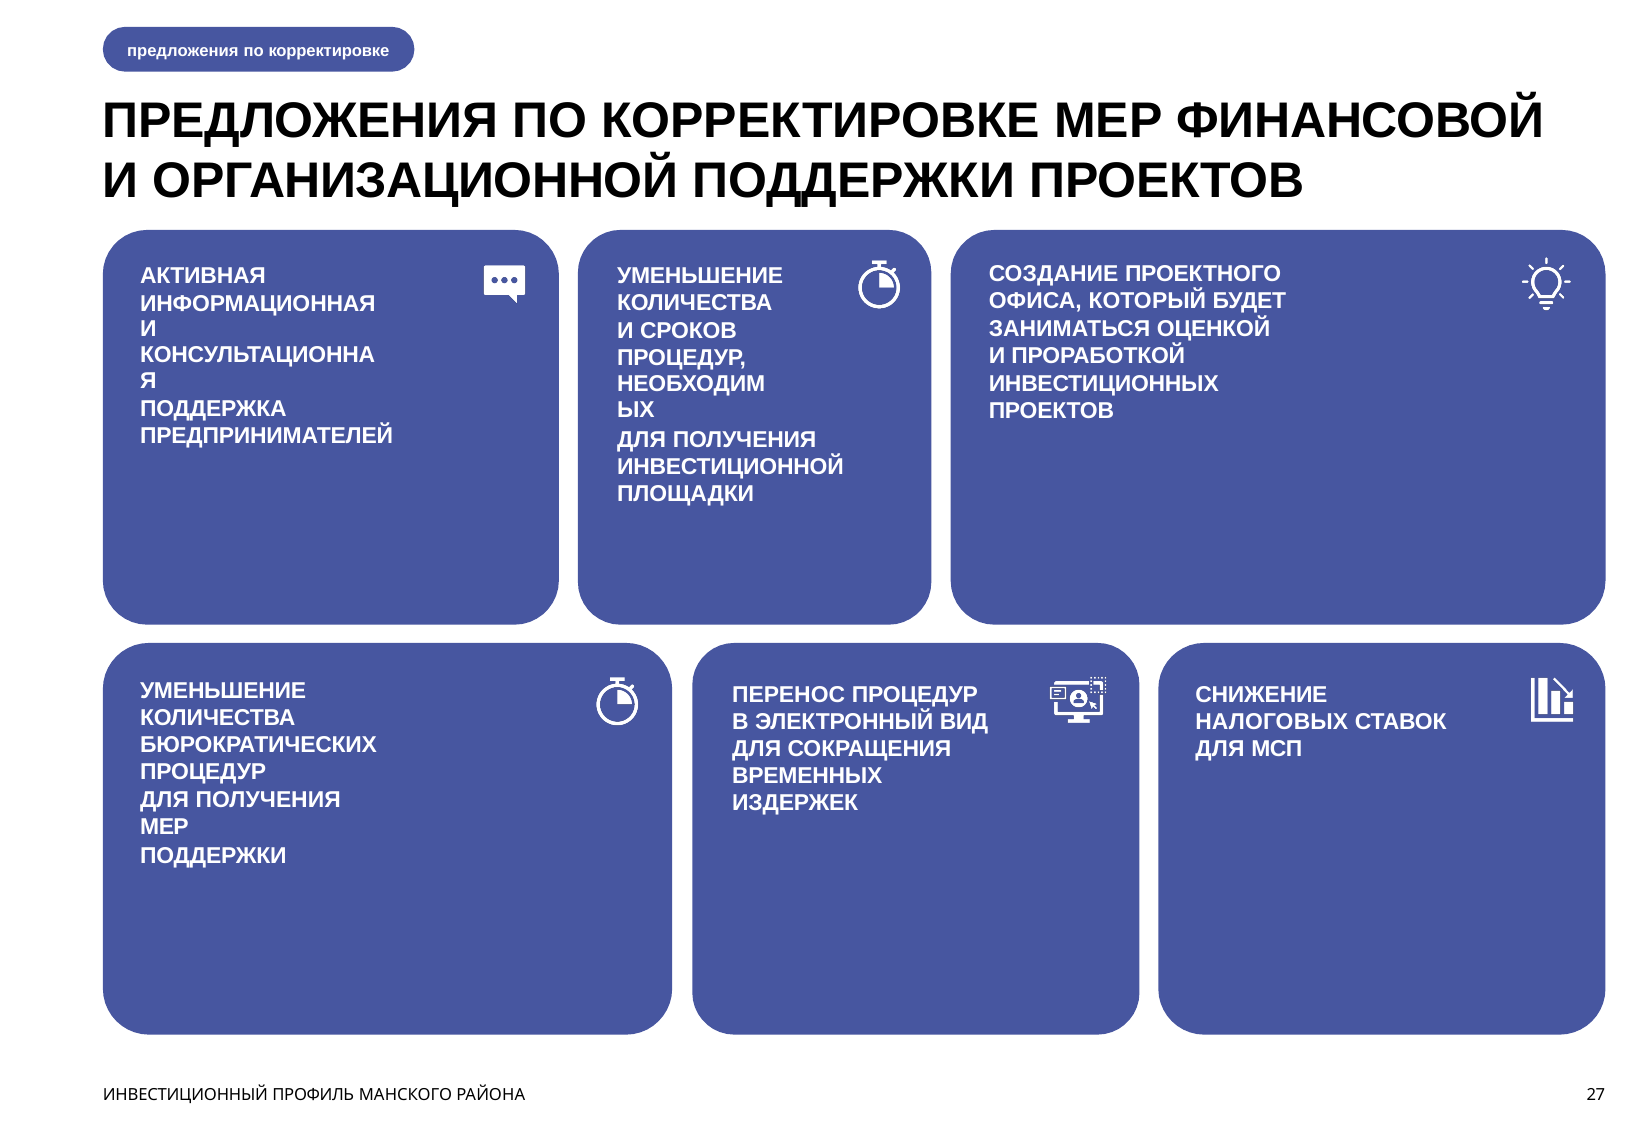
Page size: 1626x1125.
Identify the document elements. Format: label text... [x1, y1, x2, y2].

slide_number 27 [1580, 1083, 1614, 1125]
text_box СНИЖЕНИЕ НАЛОГОВЫХ СТАВОК ДЛЯ МСП [1193, 676, 1452, 762]
text_box [1158, 642, 1606, 1035]
text_box [102, 229, 559, 625]
text_box [577, 229, 932, 625]
text_box ПЕРЕНОС ПРОЦЕДУР В ЭЛЕКТРОННЫЙ ВИД ДЛЯ СОКРАЩЕНИЯ ВРЕМЕННЫХ ИЗДЕРЖЕК [729, 676, 994, 816]
text_box АКТИВНАЯ ИНФОРМАЦИОННАЯ И КОНСУЛЬТАЦИОННАЯ ПОДДЕРЖКА ПРЕДПРИНИМАТЕЛЕЙ [137, 258, 425, 449]
picture [1048, 671, 1109, 732]
text_box [692, 642, 1140, 1035]
picture [849, 254, 910, 315]
title ПРЕДЛОЖЕНИЯ ПО КОРРЕКТИРОВКЕ МЕР ФИНАНСОВОЙ И ОРГАНИЗАЦИОННОЙ ПОДДЕРЖКИ ПРОЕКТОВ [100, 85, 1551, 276]
picture [474, 254, 535, 315]
text_box [102, 26, 415, 72]
text_box УМЕНЬШЕНИЕ КОЛИЧЕСТВА БЮРОКРАТИЧЕСКИХ ПРОЦЕДУР ДЛЯ ПОЛУЧЕНИЯ МЕР ПОДДЕРЖКИ [137, 675, 399, 868]
picture [1515, 254, 1576, 315]
footer ИНВЕСТИЦИОННЫЙ ПРОФИЛЬ МАНСКОГО РАЙОНА [100, 1083, 762, 1125]
picture [586, 671, 647, 732]
picture [1521, 669, 1582, 730]
text_box [950, 229, 1606, 625]
text_box УМЕНЬШЕНИЕ КОЛИЧЕСТВА И СРОКОВ ПРОЦЕДУР, НЕОБХОДИМЫХ ДЛЯ ПОЛУЧЕНИЯ ИНВЕСТИЦИОННОЙ ПЛОЩАДКИ [615, 257, 850, 507]
text_box предложения по корректировке [125, 37, 394, 60]
text_box [102, 642, 673, 1035]
text_box СОЗДАНИЕ ПРОЕКТНОГО ОФИСА, КОТОРЫЙ БУДЕТ ЗАНИМАТЬСЯ ОЦЕНКОЙ И ПРОРАБОТКОЙ ИНВЕСТИЦИОННЫХ ПРОЕКТОВ [986, 256, 1291, 424]
